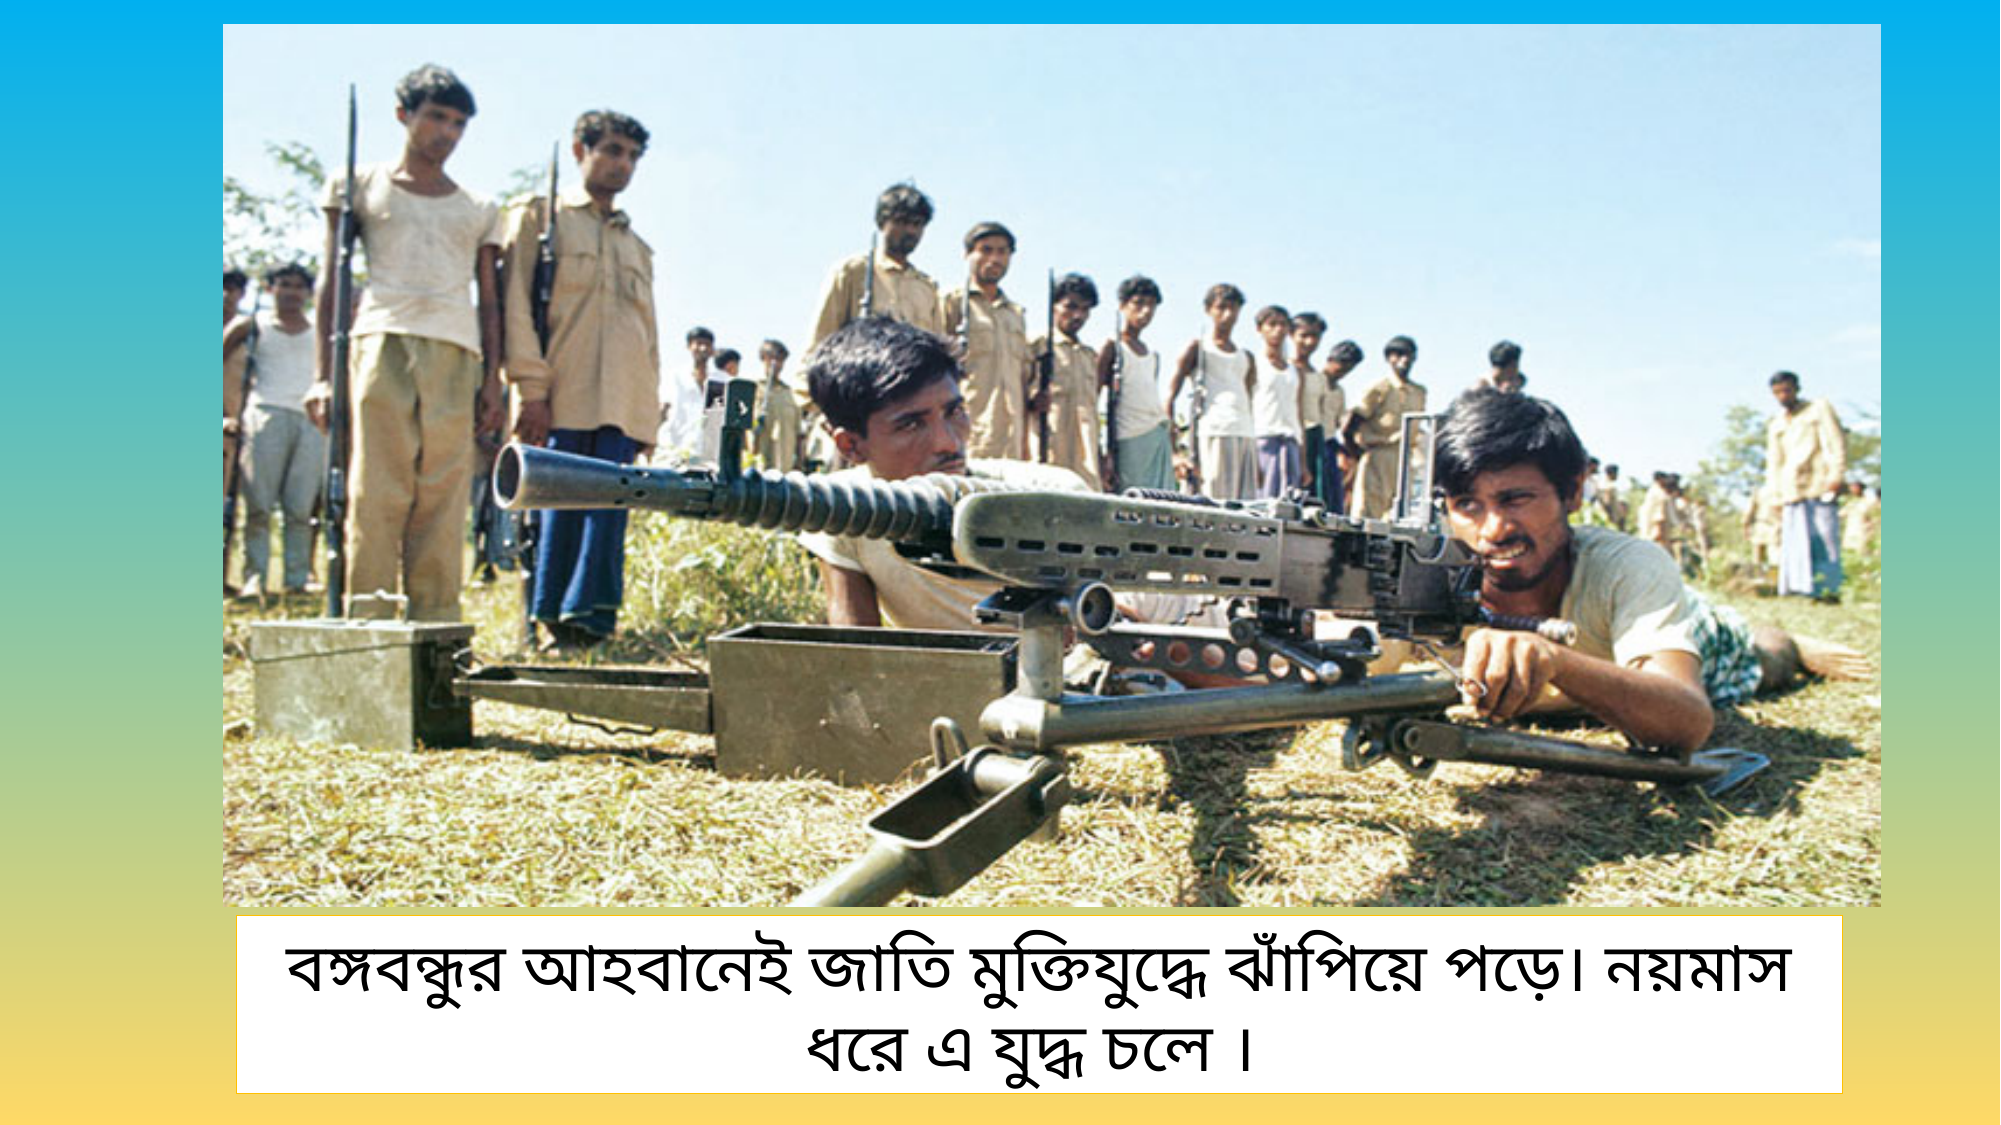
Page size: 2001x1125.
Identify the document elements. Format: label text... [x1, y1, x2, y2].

picture [223, 25, 1881, 907]
text_box বঙ্গবন্ধুর আহবানেই জাতি মুক্তিযুদ্ধে ঝাঁপিয়ে পড়ে। নয়মাস ধরে এ যুদ্ধ চলে । [236, 915, 1843, 1094]
